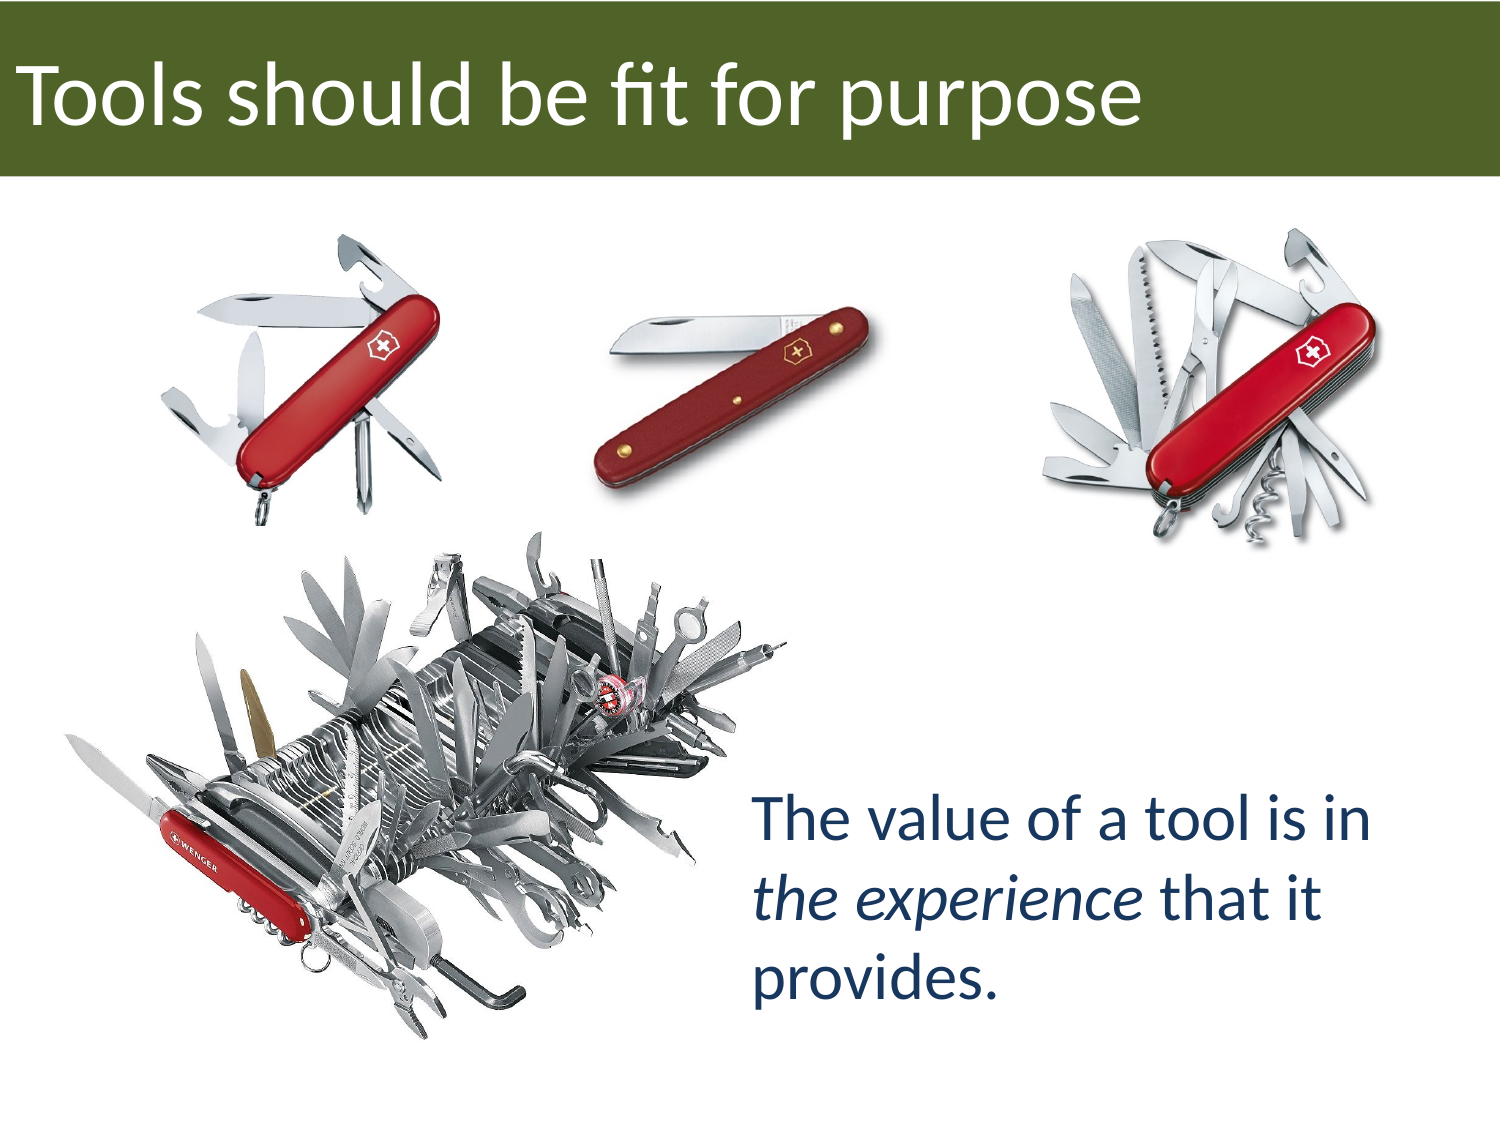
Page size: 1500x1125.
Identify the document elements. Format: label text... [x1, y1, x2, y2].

picture [56, 250, 891, 1046]
picture [1040, 225, 1389, 555]
text_box The value of a tool is in the experience that it provides. [799, 780, 1447, 1007]
title Tools should be fit for purpose [0, 1, 1500, 177]
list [155, 234, 466, 524]
